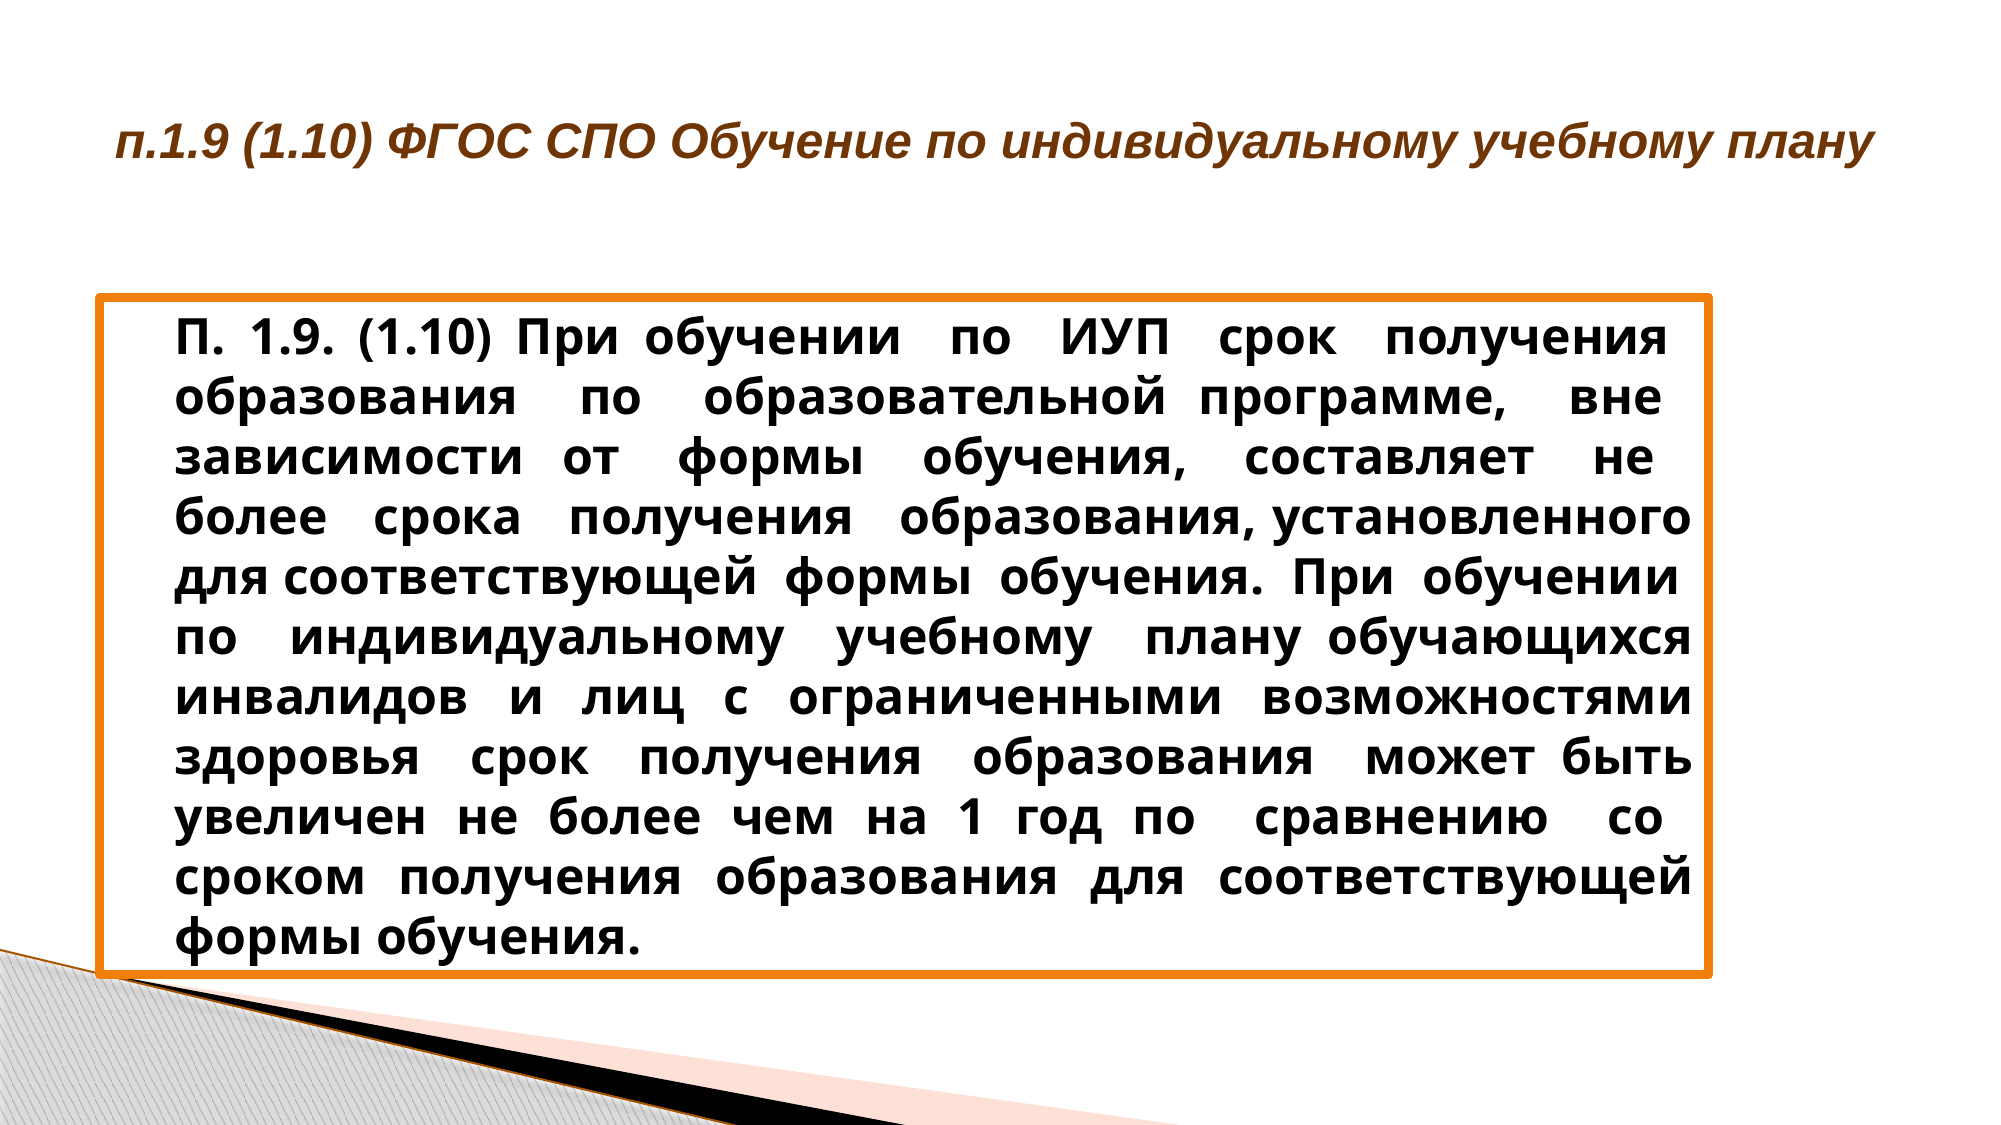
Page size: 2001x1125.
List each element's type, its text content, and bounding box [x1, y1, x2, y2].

list П. 1.9. (1.10) При обучении по ИУП срок получения образования по образовательной программе, вне зависимости от формы обучения, составляет не более срока получения образования, установленного для соответствующей формы обучения. При обучении по индивидуальному учебному плану обучающихся инвалидов и лиц с ограниченными возможностями здоровья срок получения образования может быть увеличен не более чем на 1 год по сравнению со сроком получения образования для соответствующей формы обучения. [95, 293, 1713, 979]
title п.1.9 (1.10) ФГОС СПО Обучение по индивидуальному учебному плану [99, 45, 1900, 233]
